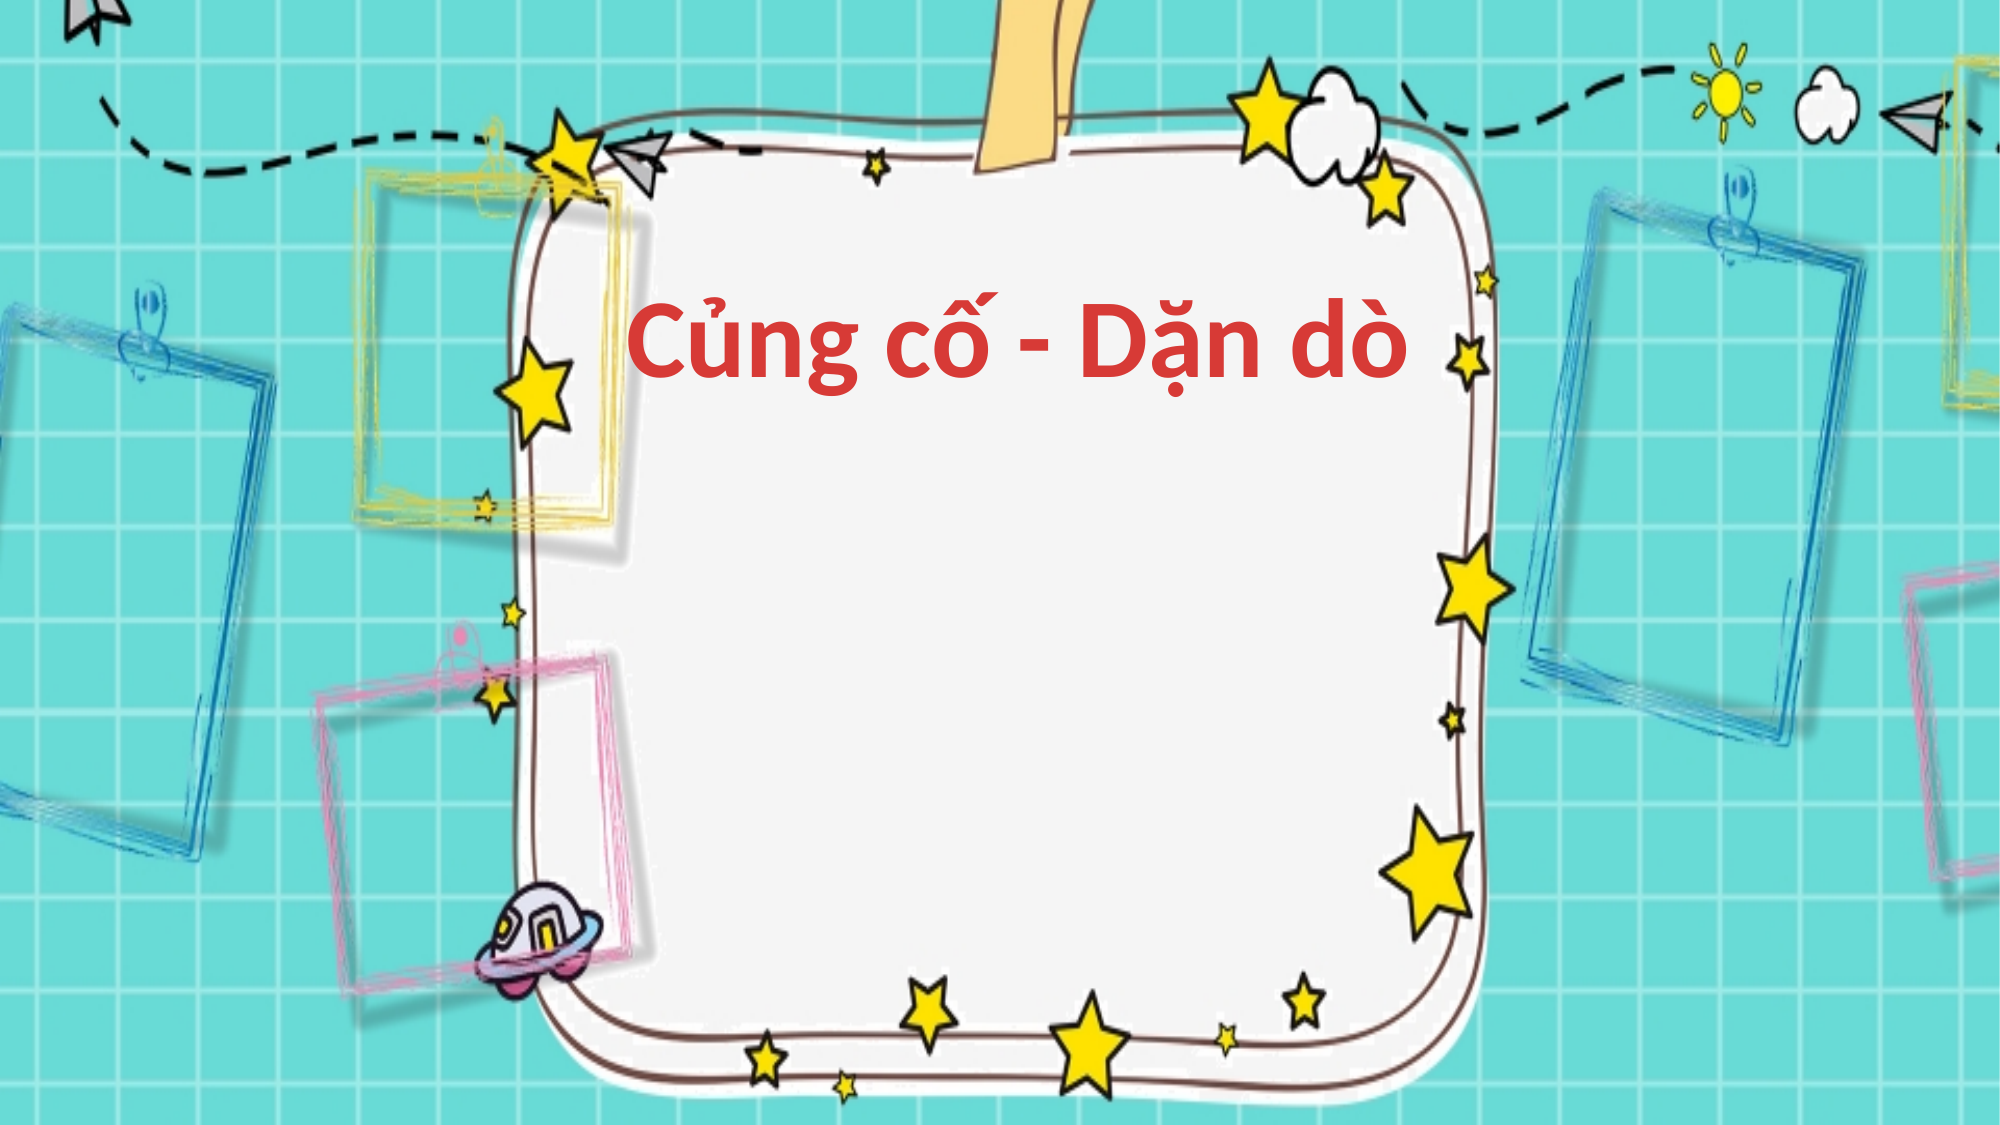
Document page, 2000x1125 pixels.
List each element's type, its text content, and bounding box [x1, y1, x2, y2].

text_box Củng cố - Dặn dò [611, 257, 1426, 408]
picture [0, 0, 2000, 1125]
